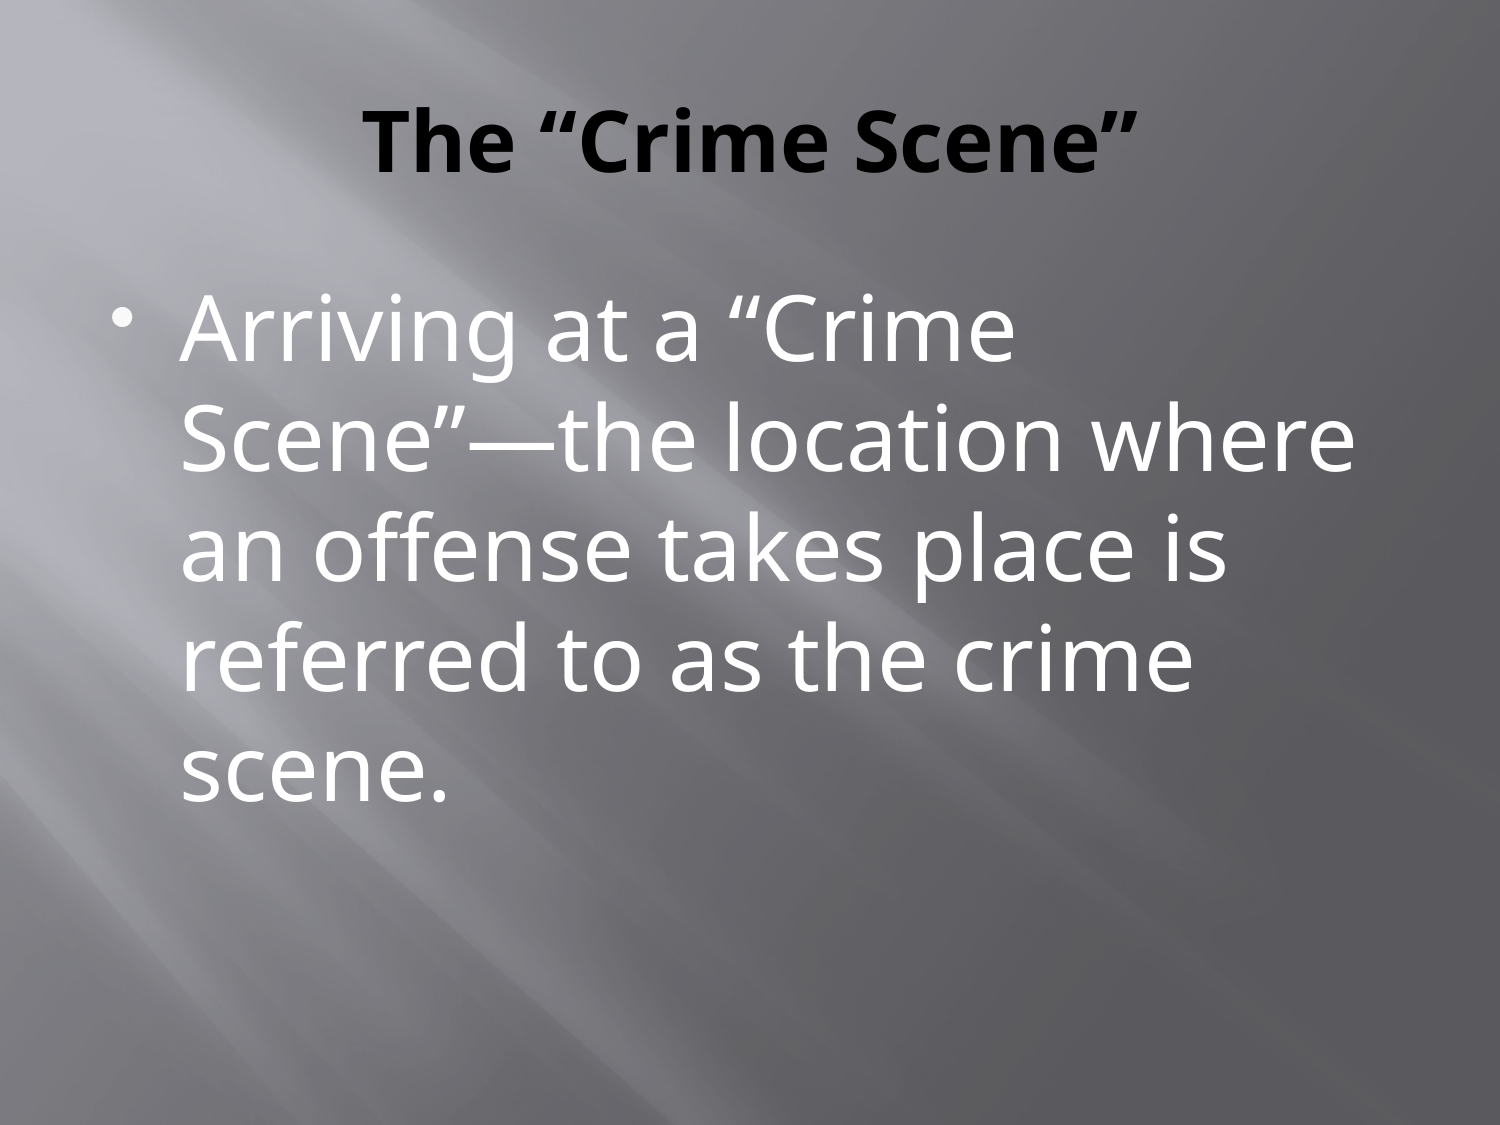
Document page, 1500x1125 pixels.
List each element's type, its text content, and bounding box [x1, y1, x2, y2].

title The “Crime Scene” [75, 45, 1425, 233]
list Arriving at a “Crime Scene”—the location where an offense takes place is referred to as the crime scene. [75, 262, 1425, 1035]
